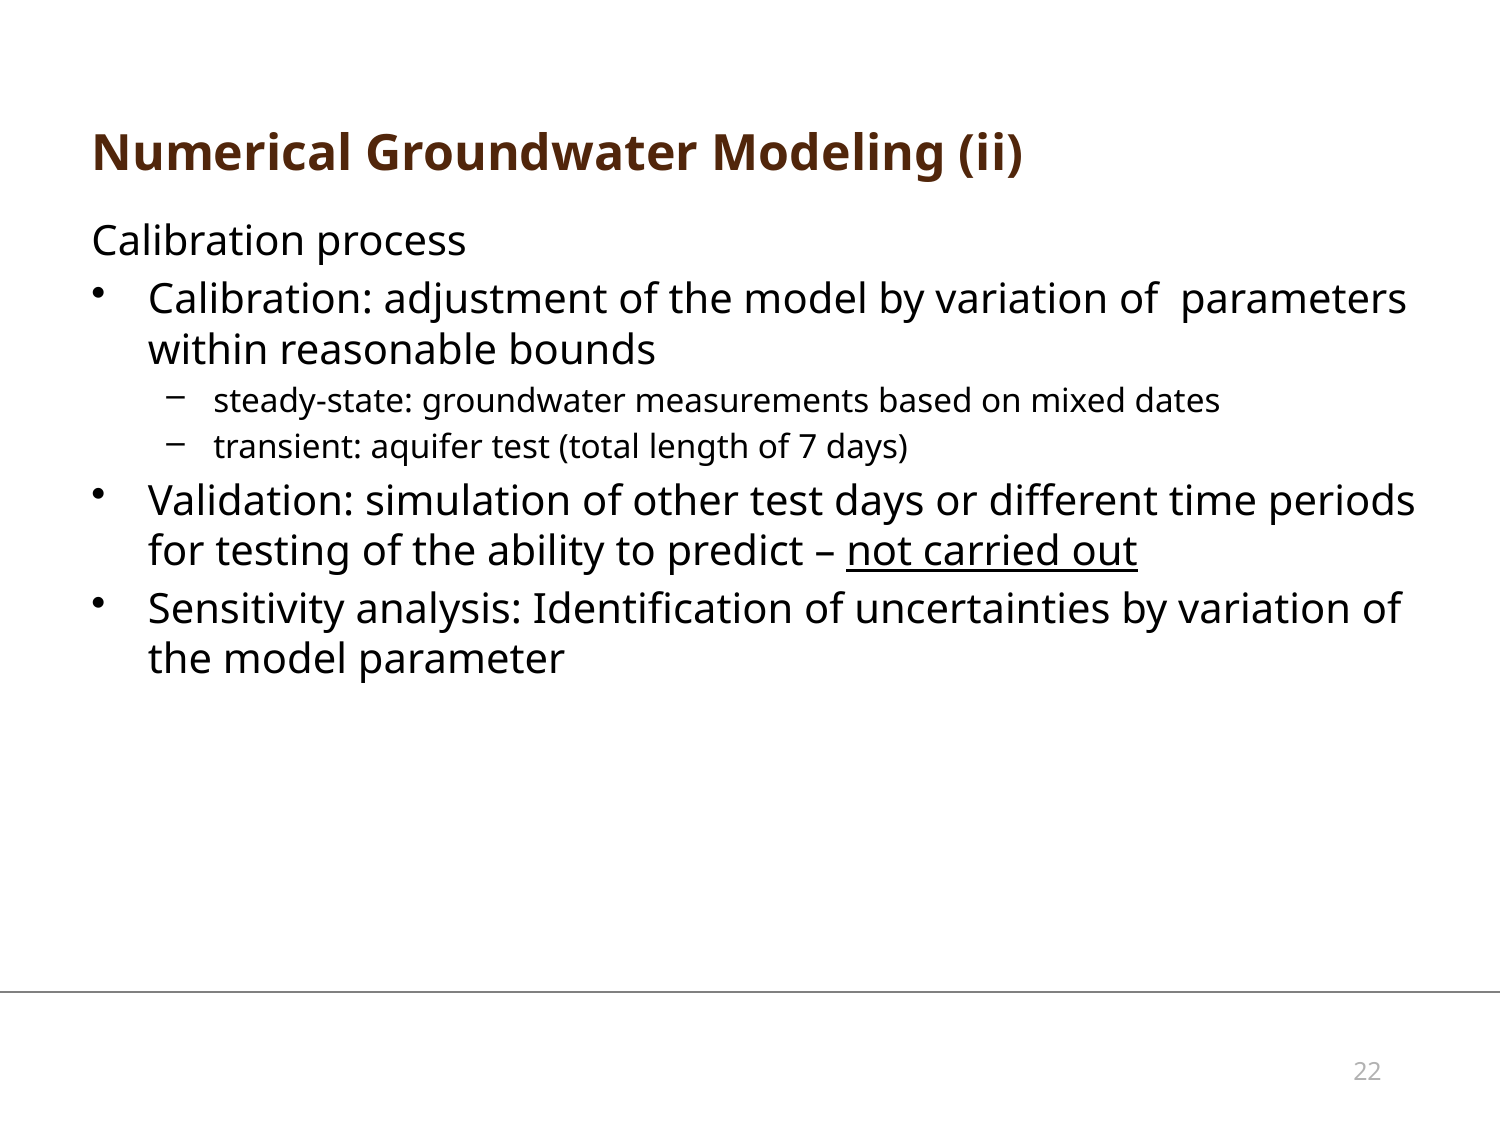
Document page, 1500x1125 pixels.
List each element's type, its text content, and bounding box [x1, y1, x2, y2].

title Numerical Groundwater Modeling (ii) [76, 93, 1352, 206]
slide_number 22 [1059, 1042, 1397, 1103]
list Calibration process Calibration: adjustment of the model by variation of parameters within reasonable bounds steady-state: groundwater measurements based on mixed dates transient: aquifer test (total length of 7 days) Validation: simulation of other test days or different time periods for testing of the ability to predict – not carried out Sensitivity analysis: Identification of uncertainties by variation of the model parameter [76, 206, 1473, 1074]
